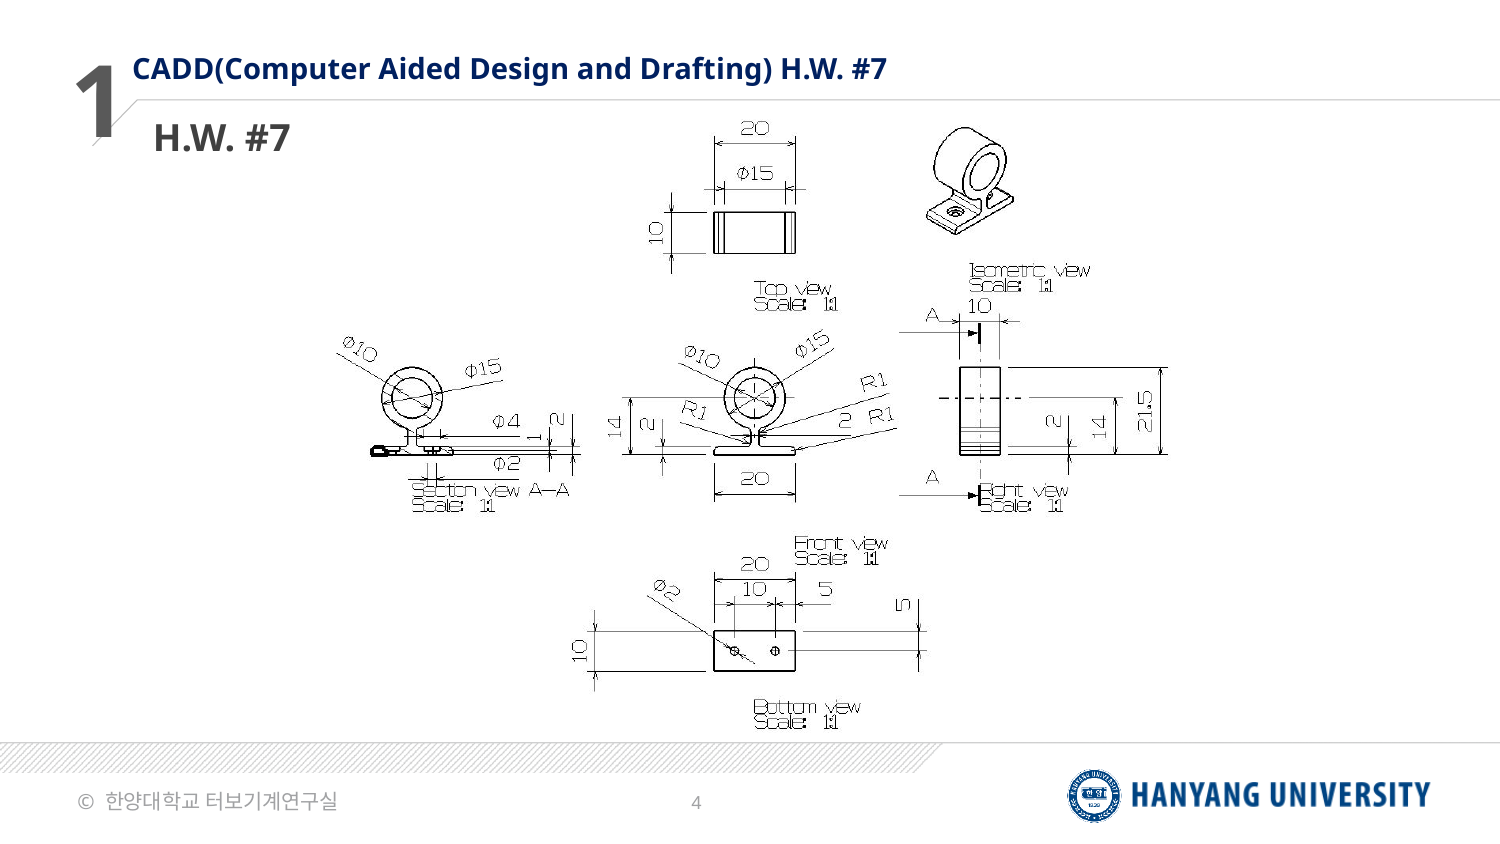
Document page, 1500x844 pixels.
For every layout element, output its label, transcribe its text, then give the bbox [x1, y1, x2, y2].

text_box [0, 0, 942, 102]
picture [0, 106, 1500, 824]
text_box CADD(Computer Aided Design and Drafting) H.W. #7 [132, 42, 903, 93]
text_box H.W. #7 [152, 139, 324, 167]
text_box 1 [55, 29, 143, 165]
text_box [143, 97, 1500, 145]
